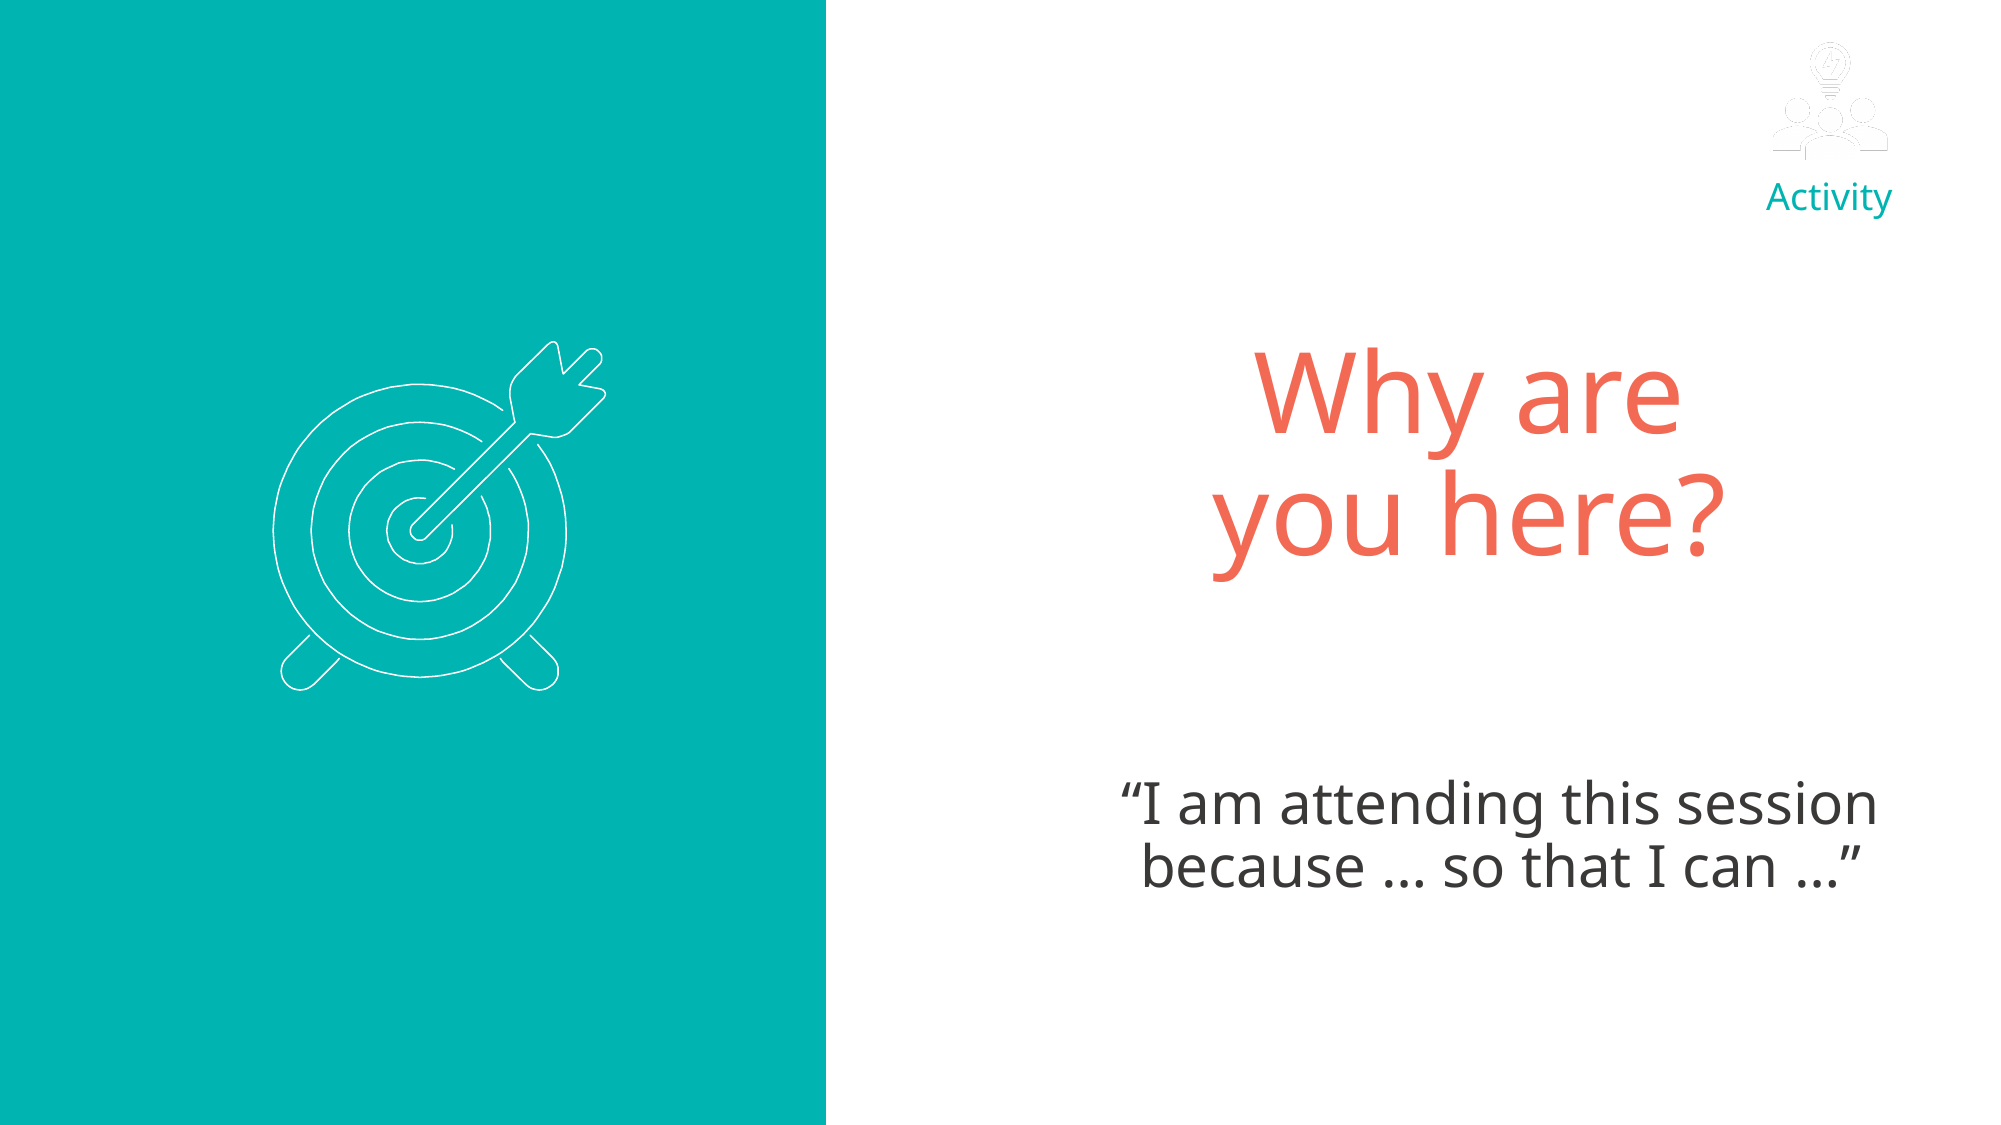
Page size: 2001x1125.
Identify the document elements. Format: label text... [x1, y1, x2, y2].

text_box [0, 0, 826, 1125]
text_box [248, 316, 581, 666]
list “I am attending this session because … so that I can …” [1075, 676, 1926, 1103]
text_box Activity [1638, 165, 2000, 226]
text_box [273, 341, 606, 691]
picture [1754, 26, 1905, 177]
title Why are you here? [1152, 109, 1787, 676]
